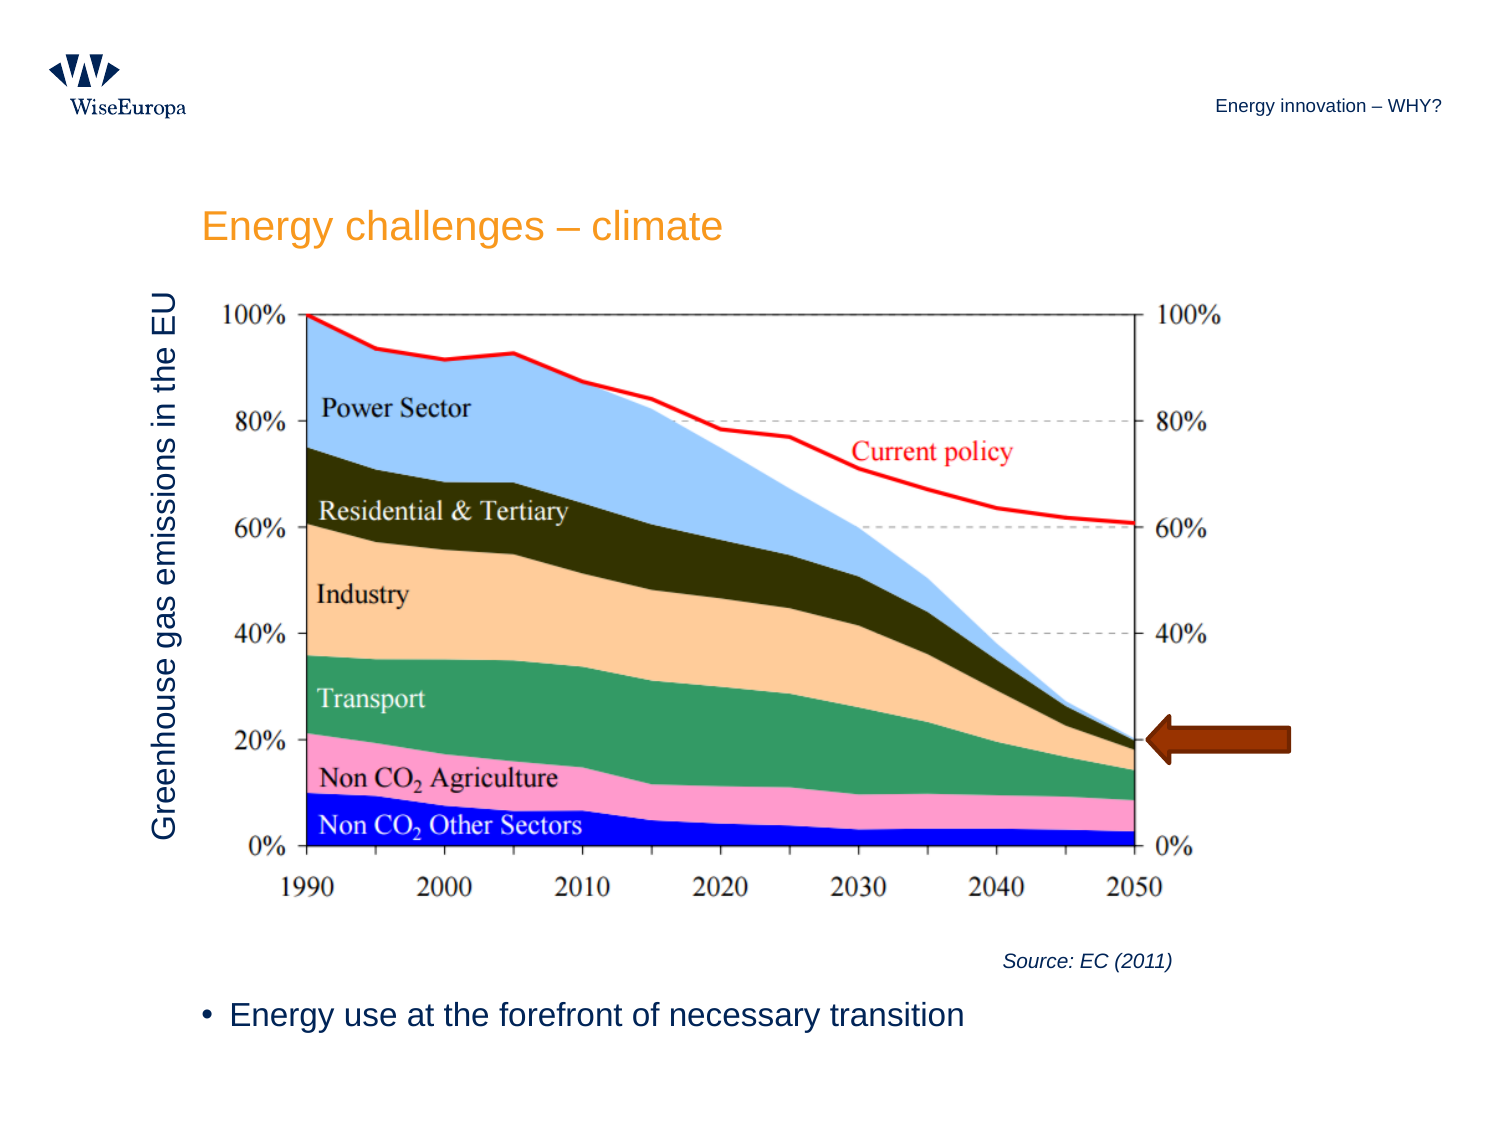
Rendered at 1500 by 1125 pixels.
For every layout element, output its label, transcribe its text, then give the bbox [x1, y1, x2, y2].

list Energy use at the forefront of necessary transition [186, 975, 1317, 1059]
text_box Greenhouse gas emissions in the EU [123, 271, 207, 857]
text_box [1251, 725, 1292, 754]
text_box Source: EC (2011) [987, 940, 1188, 980]
subtitle Energy challenges – climate [186, 181, 1290, 258]
title Energy innovation – WHY? [265, 41, 1457, 124]
picture [193, 284, 1247, 928]
